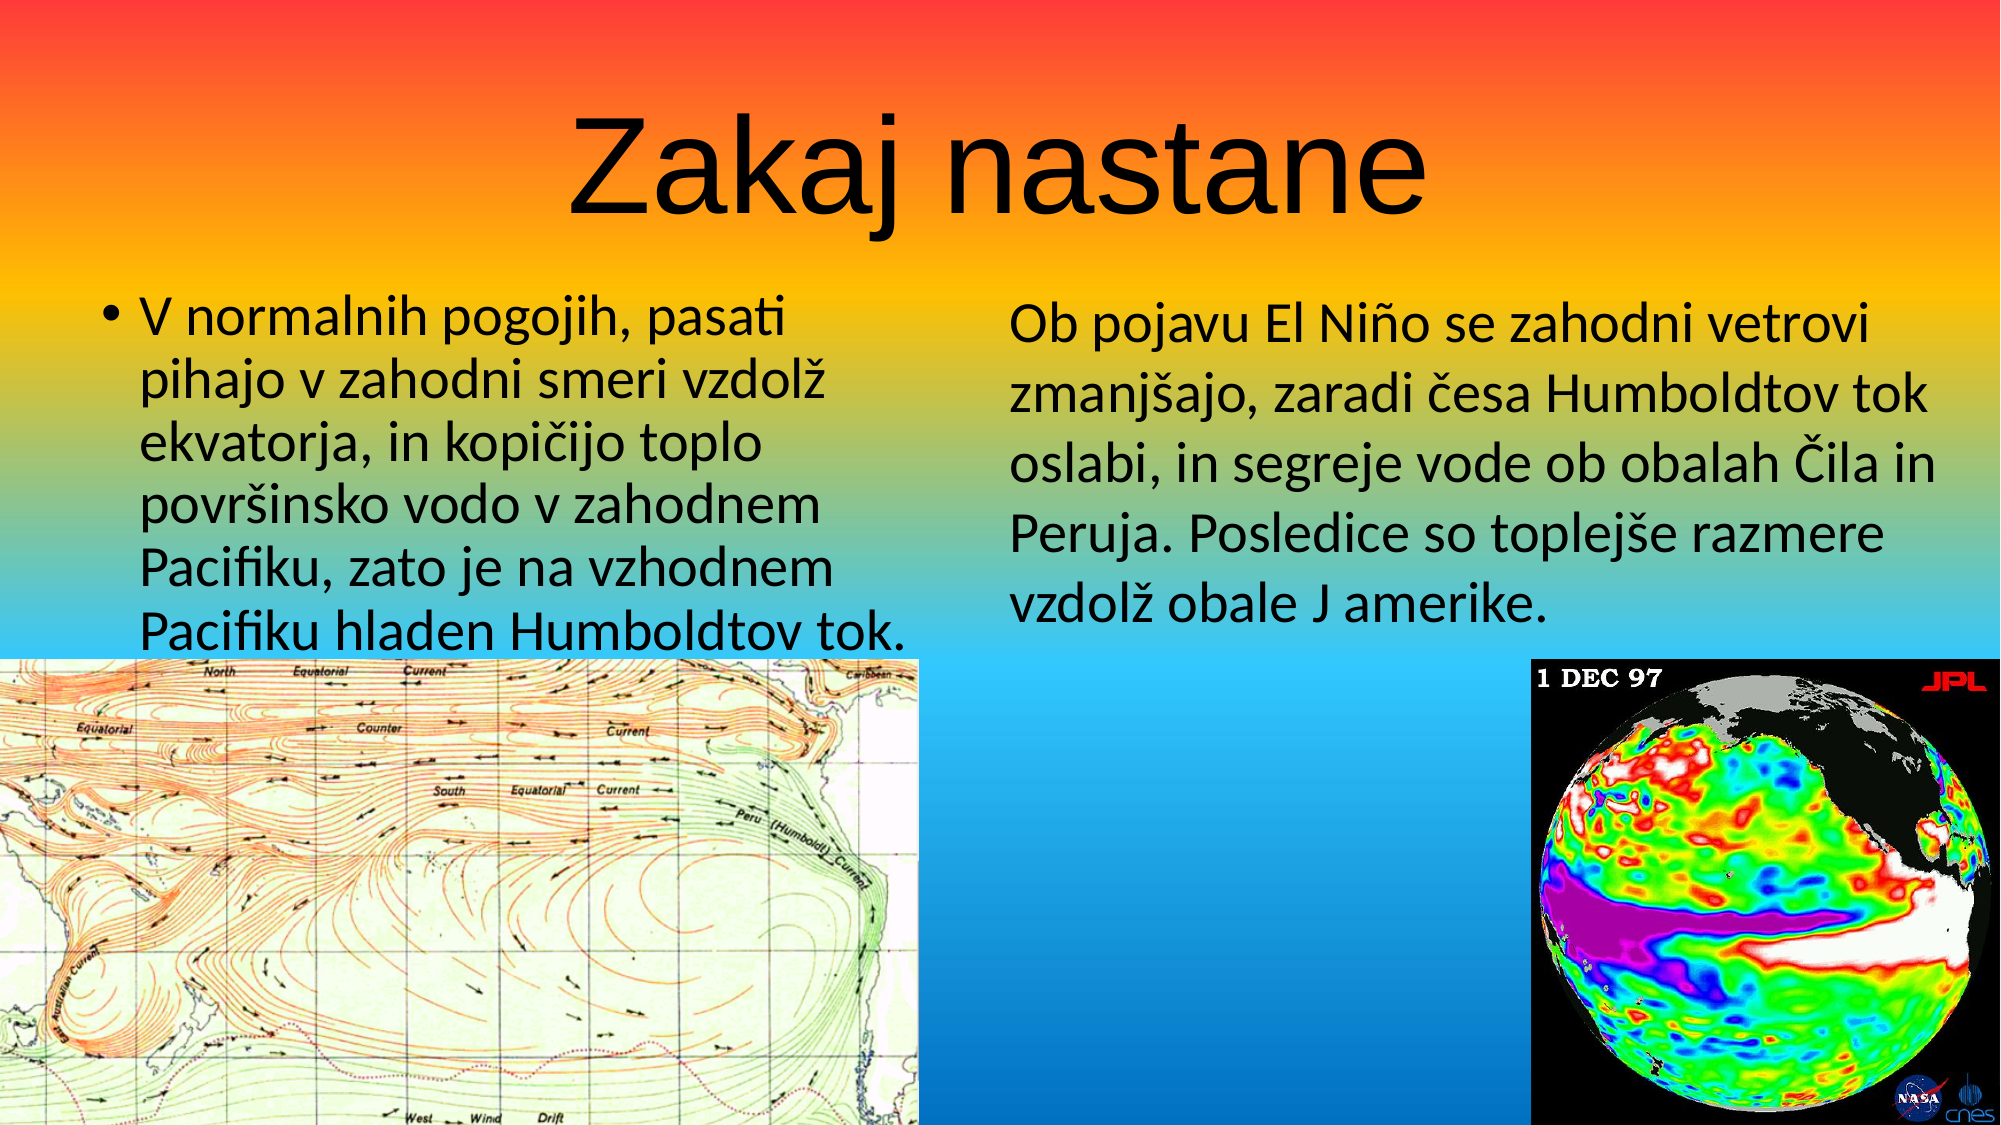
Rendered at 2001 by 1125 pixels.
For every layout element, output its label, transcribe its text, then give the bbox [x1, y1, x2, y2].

title Zakaj nastane [137, 59, 1863, 278]
text_box Ob pojavu El Niño se zahodni vetrovi zmanjšajo, zaradi česa Humboldtov tok oslabi, in segreje vode ob obalah Čila in Peruja. Posledice so toplejše razmere vzdolž obale J amerike. [994, 277, 2000, 712]
list V normalnih pogojih, pasati pihajo v zahodni smeri vzdolž ekvatorja, in kopičijo toplo površinsko vodo v zahodnem Pacifiku, zato je na vzhodnem Pacifiku hladen Humboldtov tok. [86, 277, 944, 1042]
picture [0, 0, 2001, 1125]
